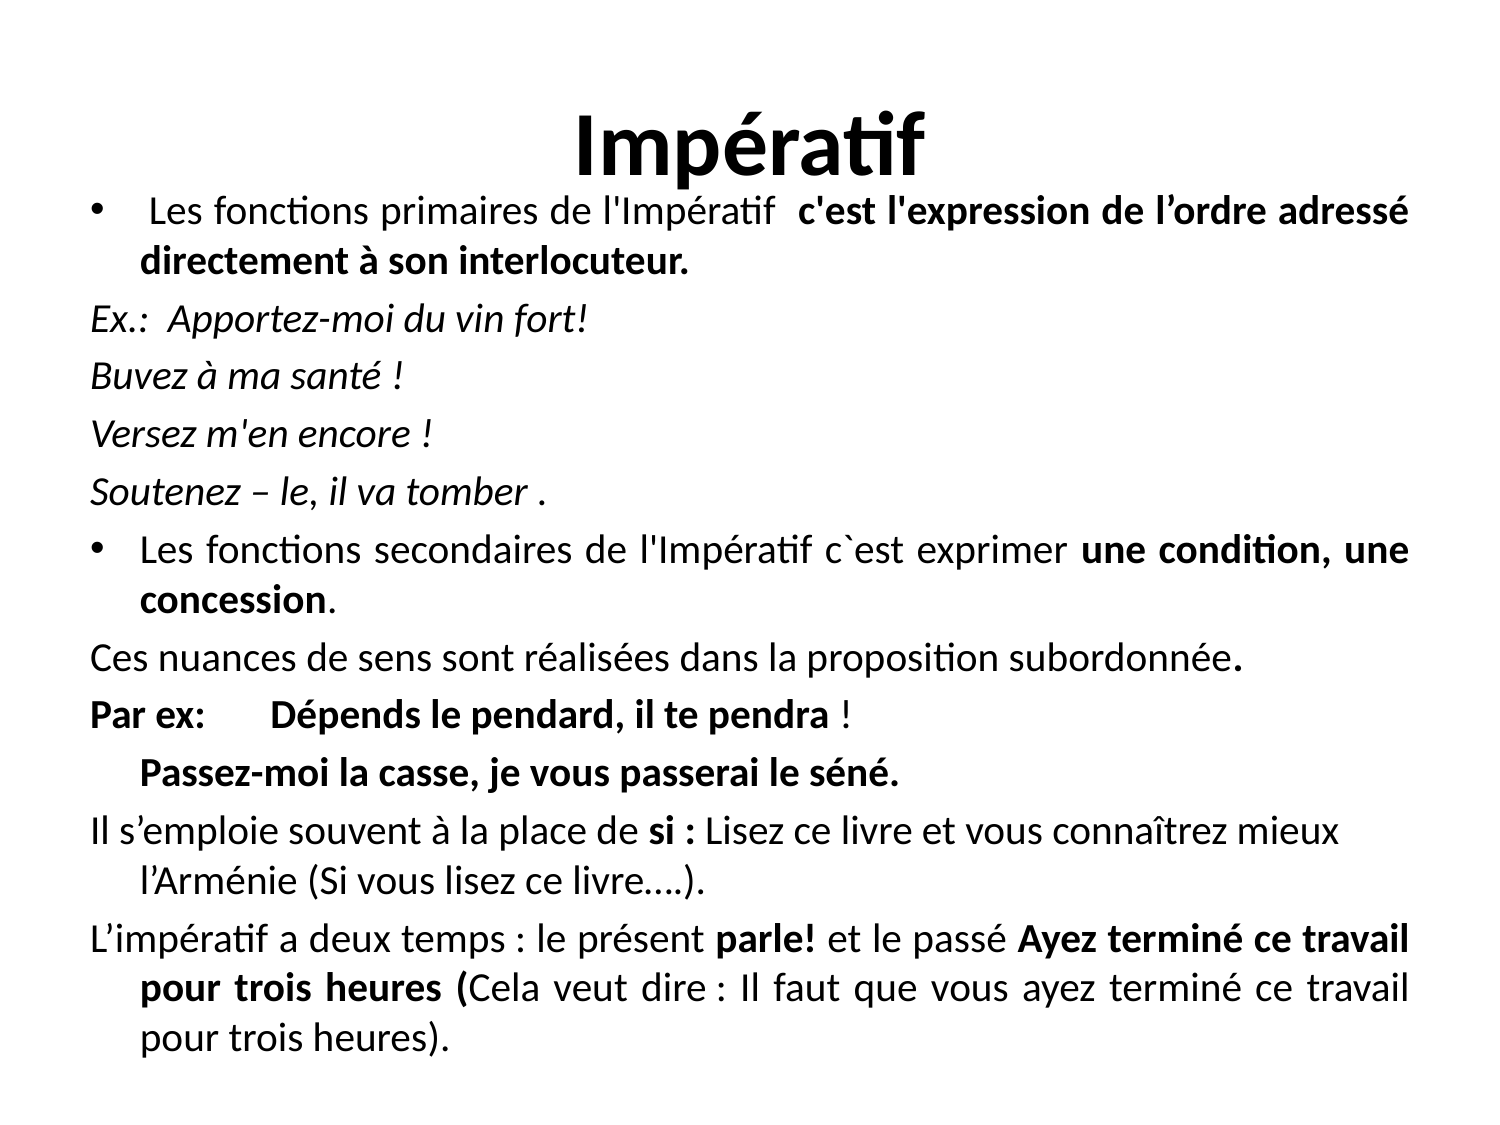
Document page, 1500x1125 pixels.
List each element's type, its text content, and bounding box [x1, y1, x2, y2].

list Les fonctions primaires de l'Impératif c'est l'expression de l’ordre adressé directement à son interlocuteur. Ex.: Apportez-moi du vin fort! Buvez à ma santé ! Versez m'en encore ! Soutenez – le, il va tomber . Les fonctions secondaires de l'Impératif c`est exprimer une condition, une concession. Ces nuances de sens sont réalisées dans la proposition subordonnée. Par ex: Dépends le pendard, il te pendra ! Passez-moi la casse, je vous passerai le séné. Il s’emploie souvent à la place de si : Lisez ce livre et vous connaîtrez mieux l’Arménie (Si vous lisez ce livre….). L’impératif a deux temps : le présent parle! et le passé Ayez terminé ce travail pour trois heures (Cela veut dire : Il faut que vous ayez terminé ce travail pour trois heures). [75, 175, 1425, 1079]
title Impératif [75, 45, 1425, 175]
